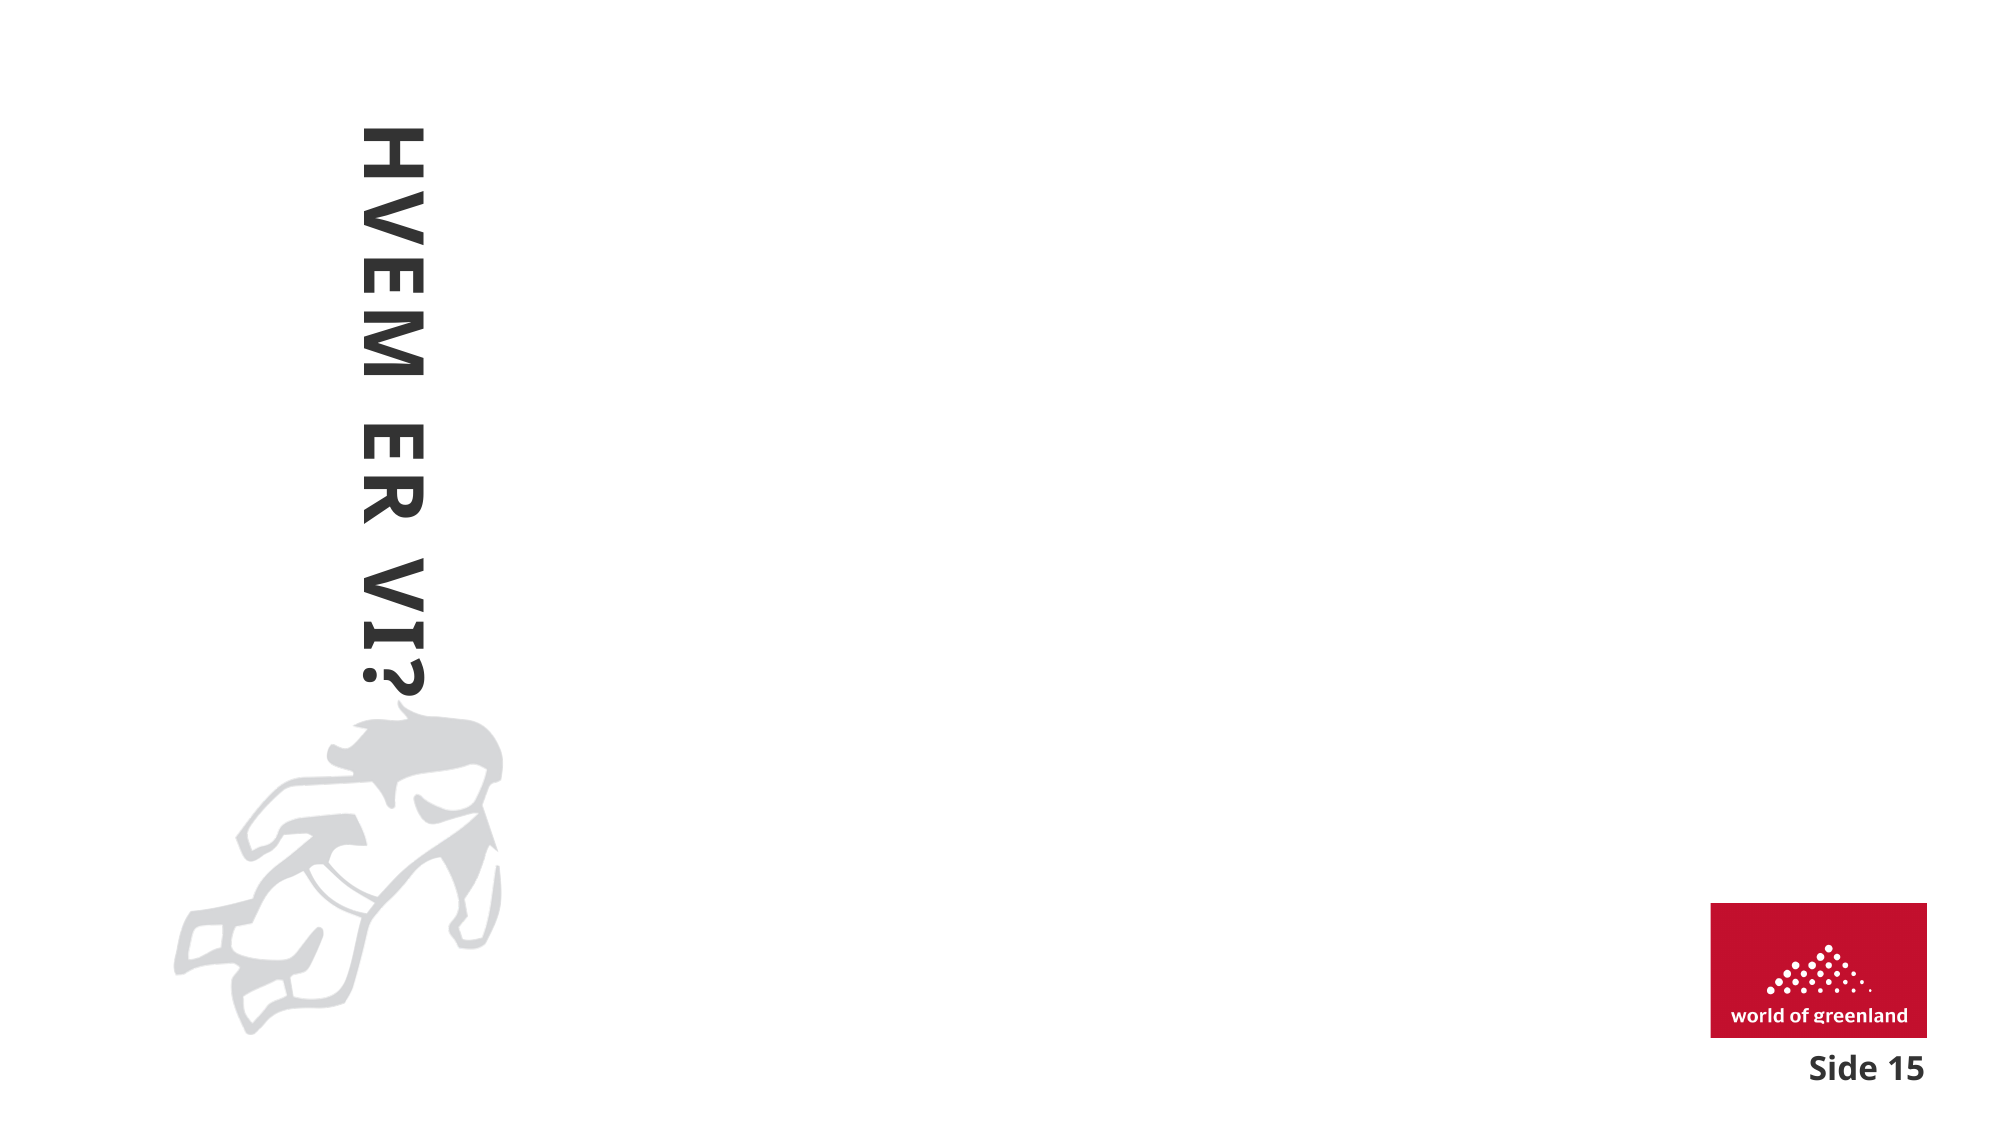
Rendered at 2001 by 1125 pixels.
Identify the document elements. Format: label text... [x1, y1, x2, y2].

picture [123, 667, 542, 1086]
text_box HVEM ER VI? [340, 106, 455, 1019]
picture [554, 106, 1894, 1019]
